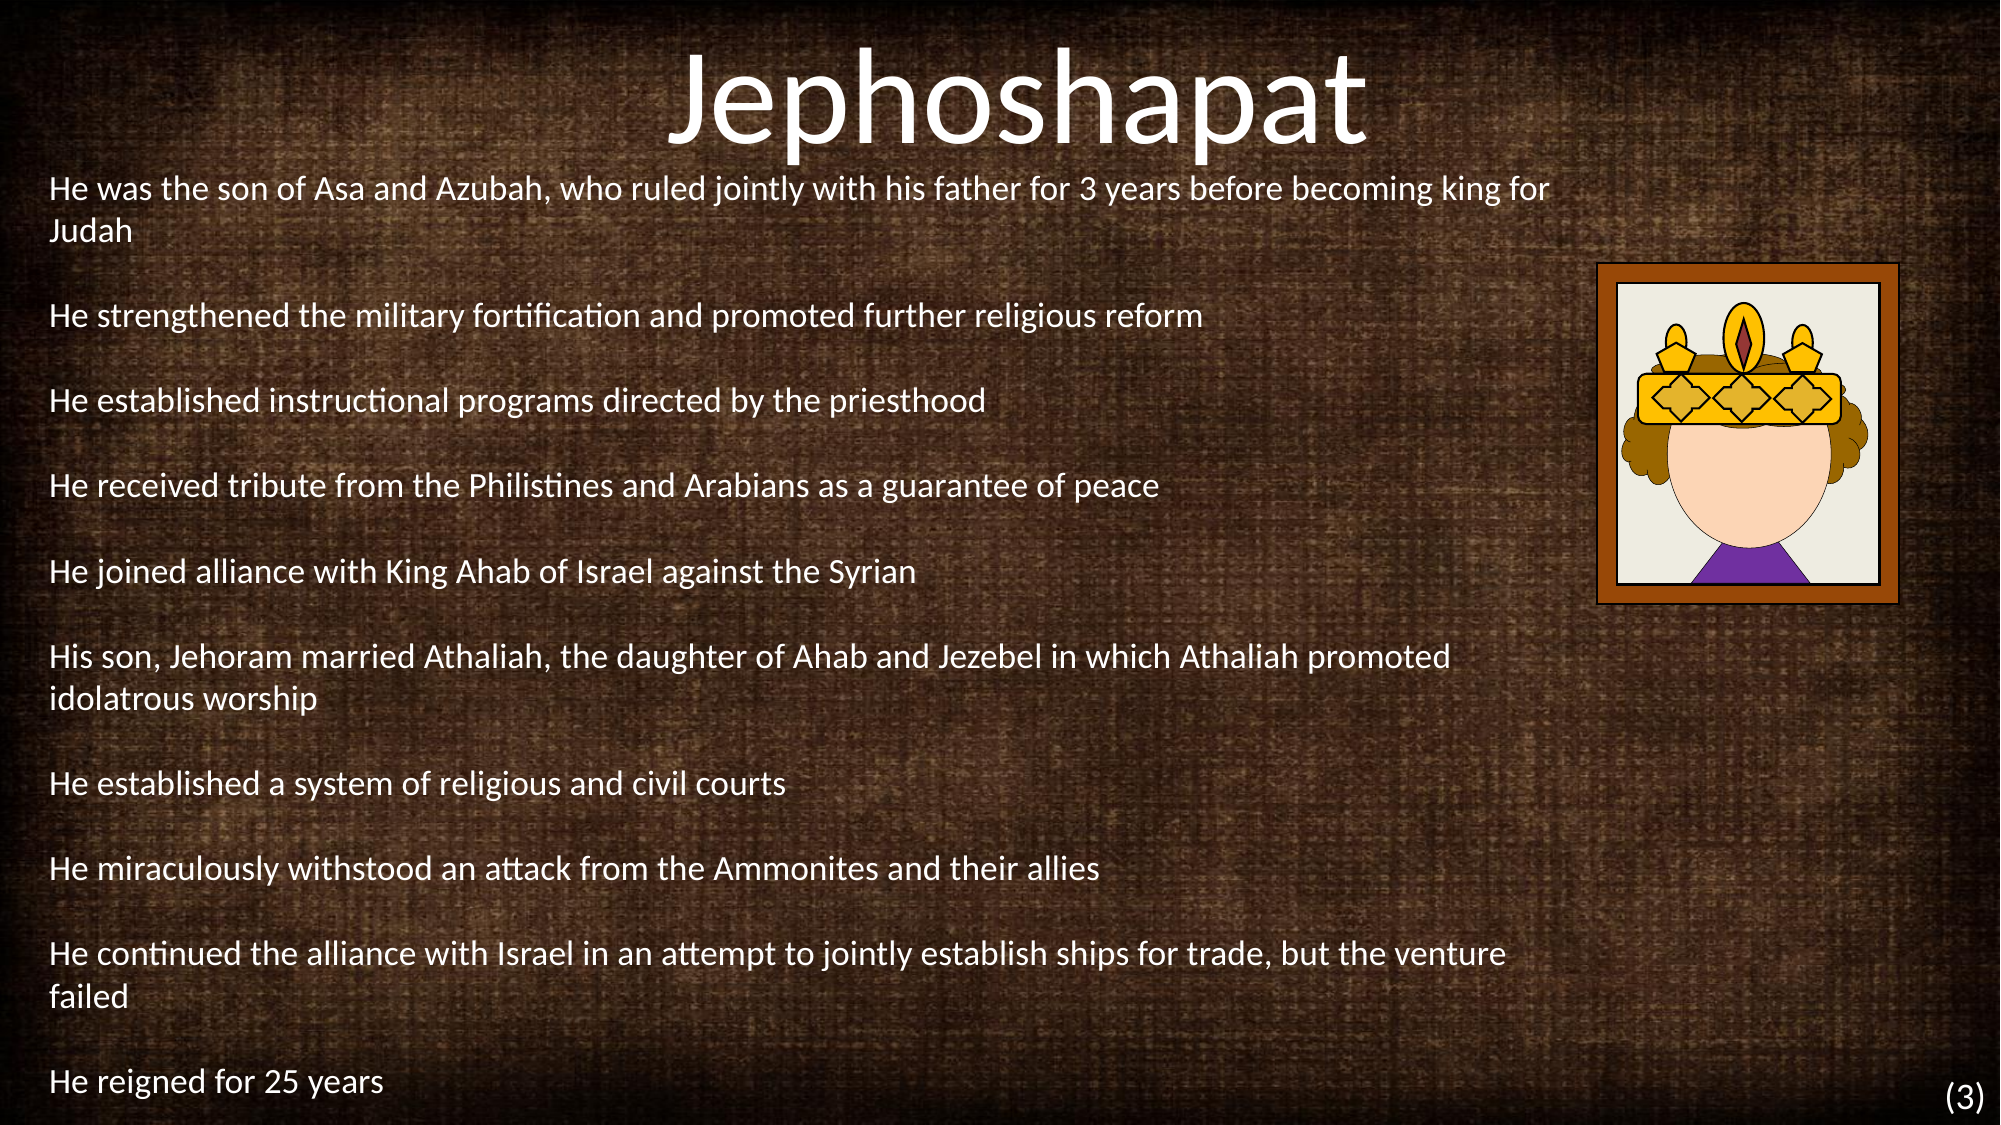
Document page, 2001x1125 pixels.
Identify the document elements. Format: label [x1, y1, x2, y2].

picture [0, 0, 2000, 1125]
text_box [1596, 262, 1900, 605]
